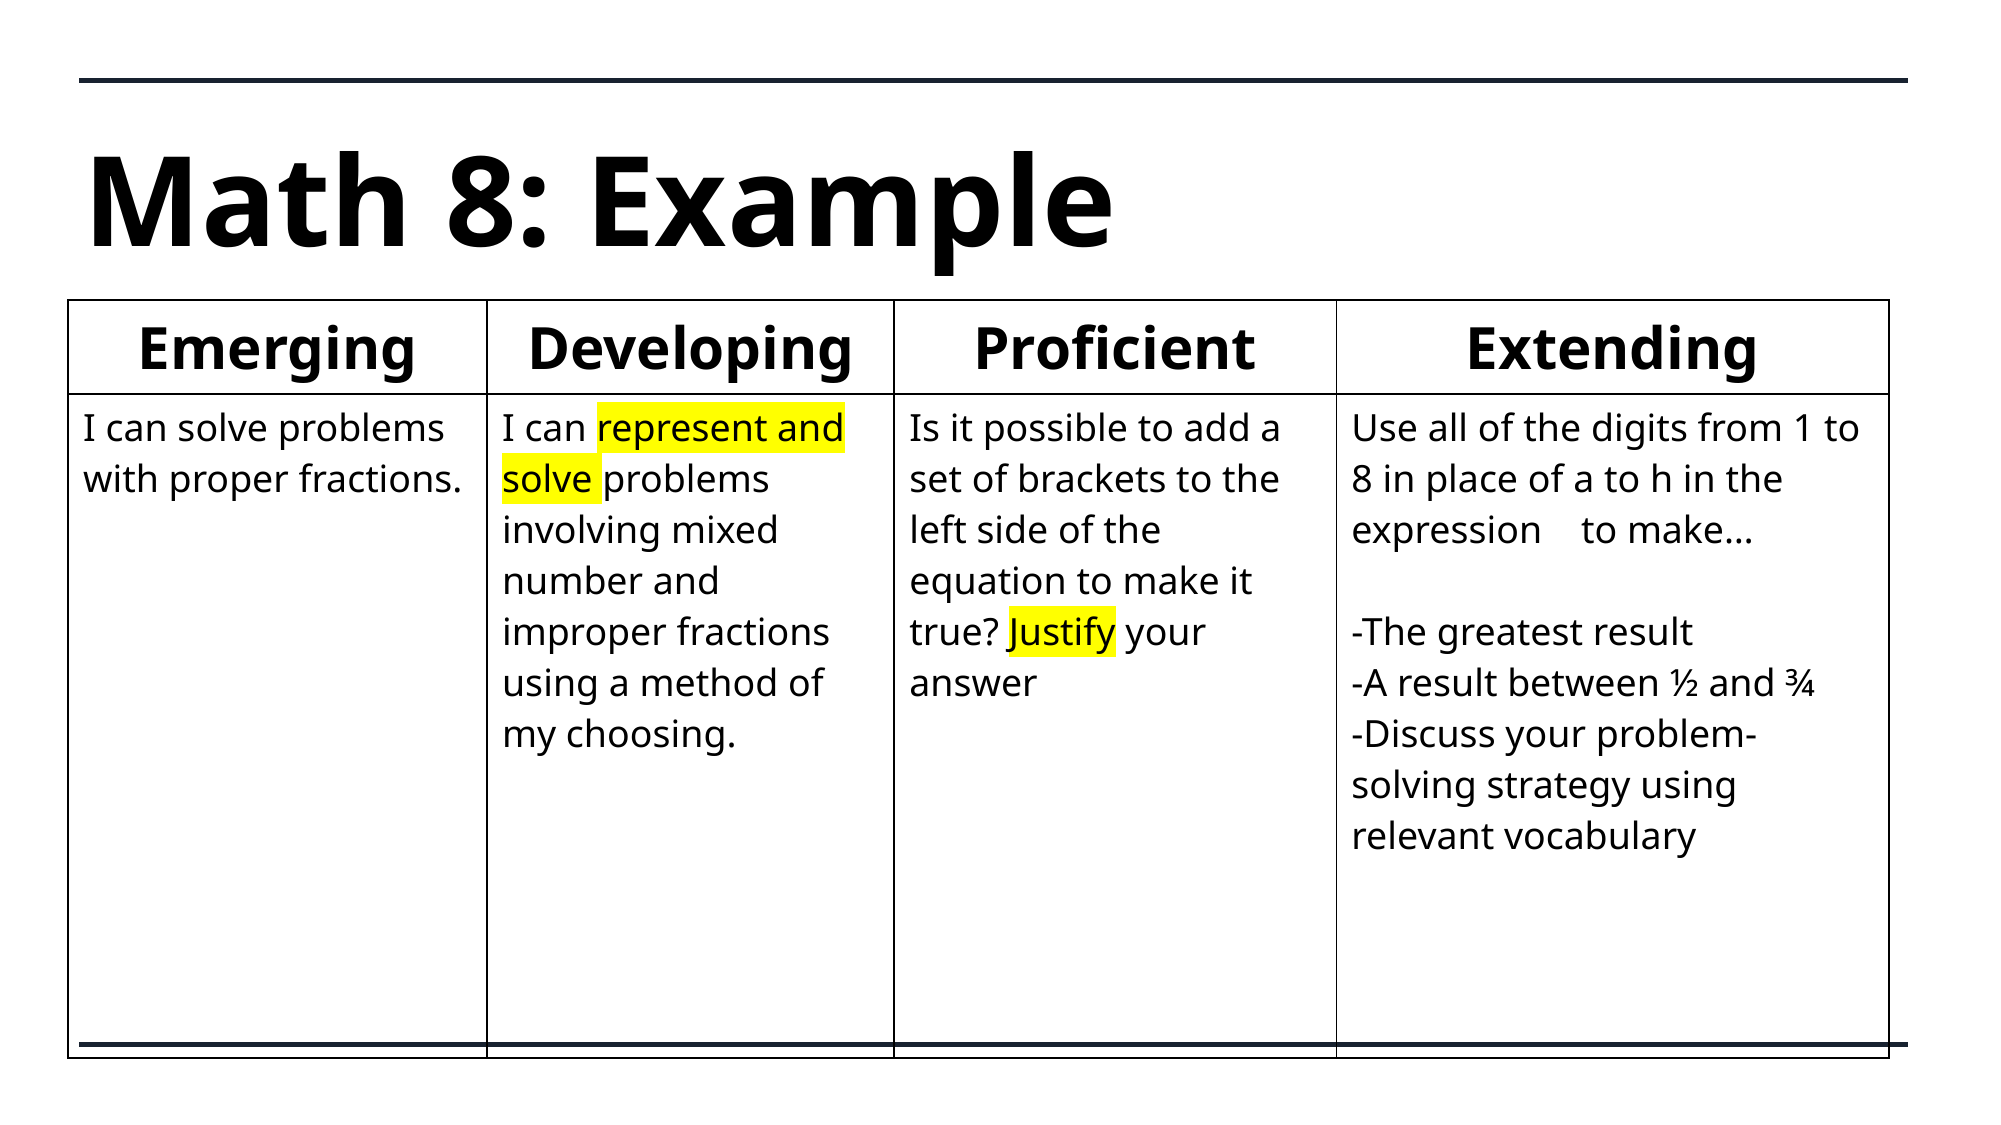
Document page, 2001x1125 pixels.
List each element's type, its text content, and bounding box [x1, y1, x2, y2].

title Math 8: Example [69, 301, 486, 374]
title Math 8: Example [68, 19, 1813, 299]
title Math 8: Example [1337, 301, 1813, 374]
title Math 8: Example [488, 301, 893, 374]
title Math 8: Example [895, 301, 1336, 374]
